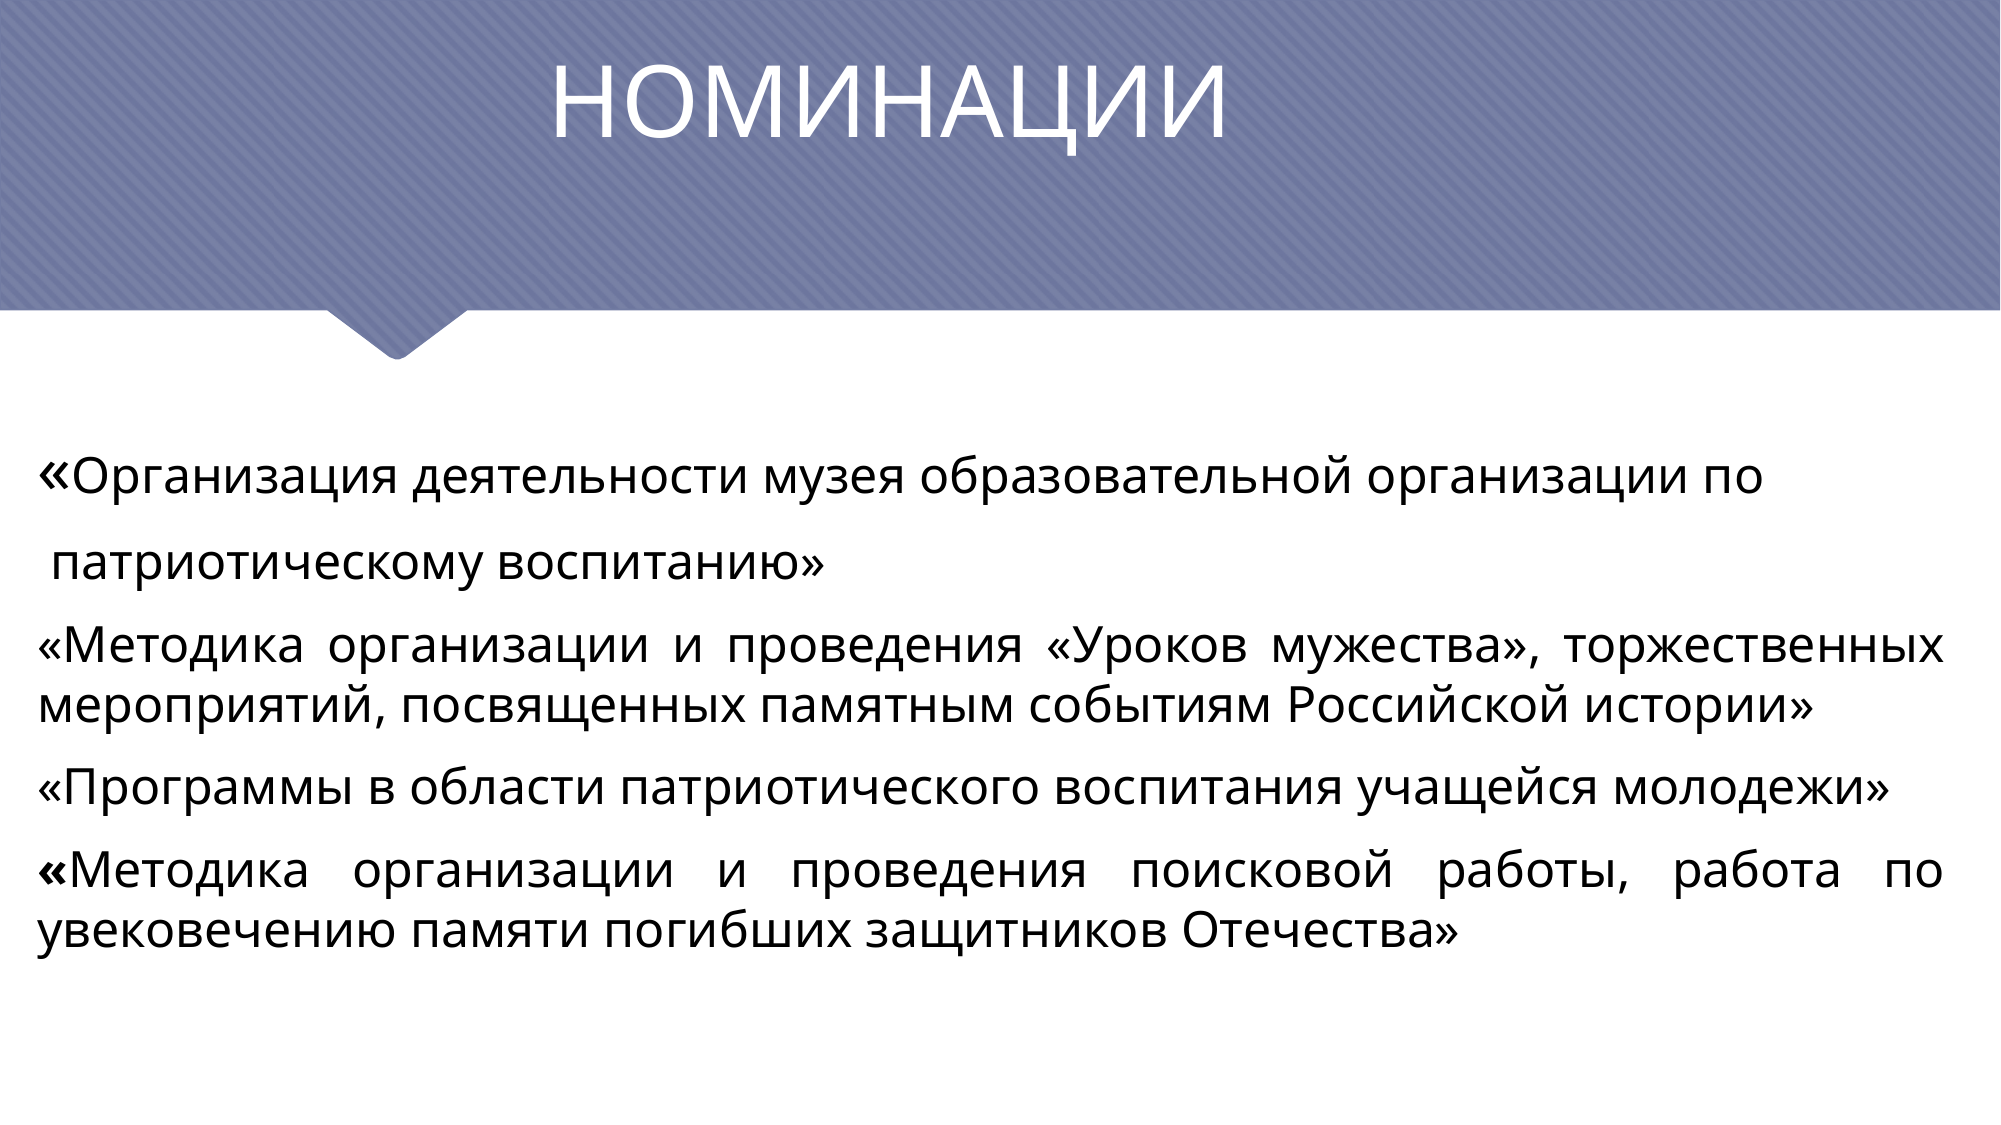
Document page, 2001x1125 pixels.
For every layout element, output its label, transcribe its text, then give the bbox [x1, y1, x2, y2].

list «Организация деятельности музея образовательной организации по патриотическому воспитанию» «Методика организации и проведения «Уроков мужества», торжественных мероприятий, посвященных памятным событиям Российской истории» «Программы в области патриотического воспитания учащейся молодежи» «Методика организации и проведения поисковой работы, работа по увековечению памяти погибших защитников Отечества» [22, 337, 1961, 1047]
title НОМИНАЦИИ [170, 39, 1636, 276]
